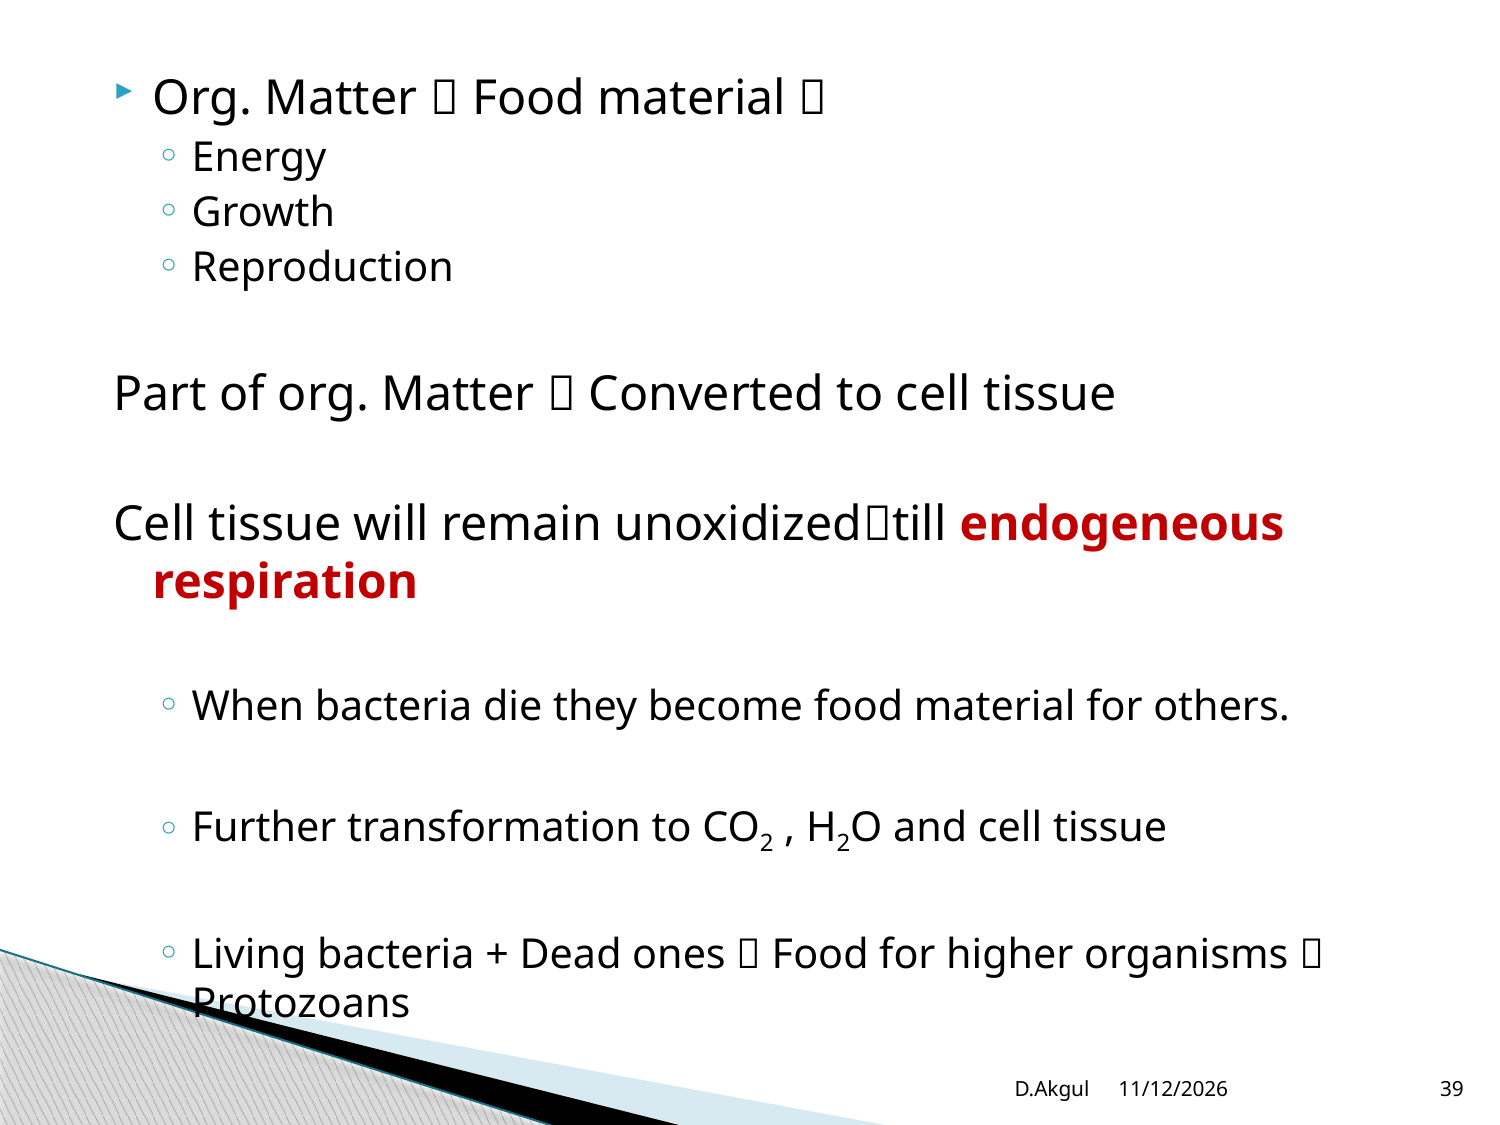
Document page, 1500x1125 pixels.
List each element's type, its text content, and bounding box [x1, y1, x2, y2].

footer D.Akgul [718, 1051, 1105, 1112]
slide_number 39 [1418, 1051, 1479, 1112]
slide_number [1105, 1051, 1418, 1112]
list Org. Matter  Food material  Energy Growth Reproduction Part of org. Matter  Converted to cell tissue Cell tissue will remain unoxidizedtill endogeneous respiration When bacteria die they become food material for others. Further transformation to CO2 , H2O and cell tissue Living bacteria + Dead ones  Food for higher organisms  Protozoans [82, 58, 1432, 1035]
